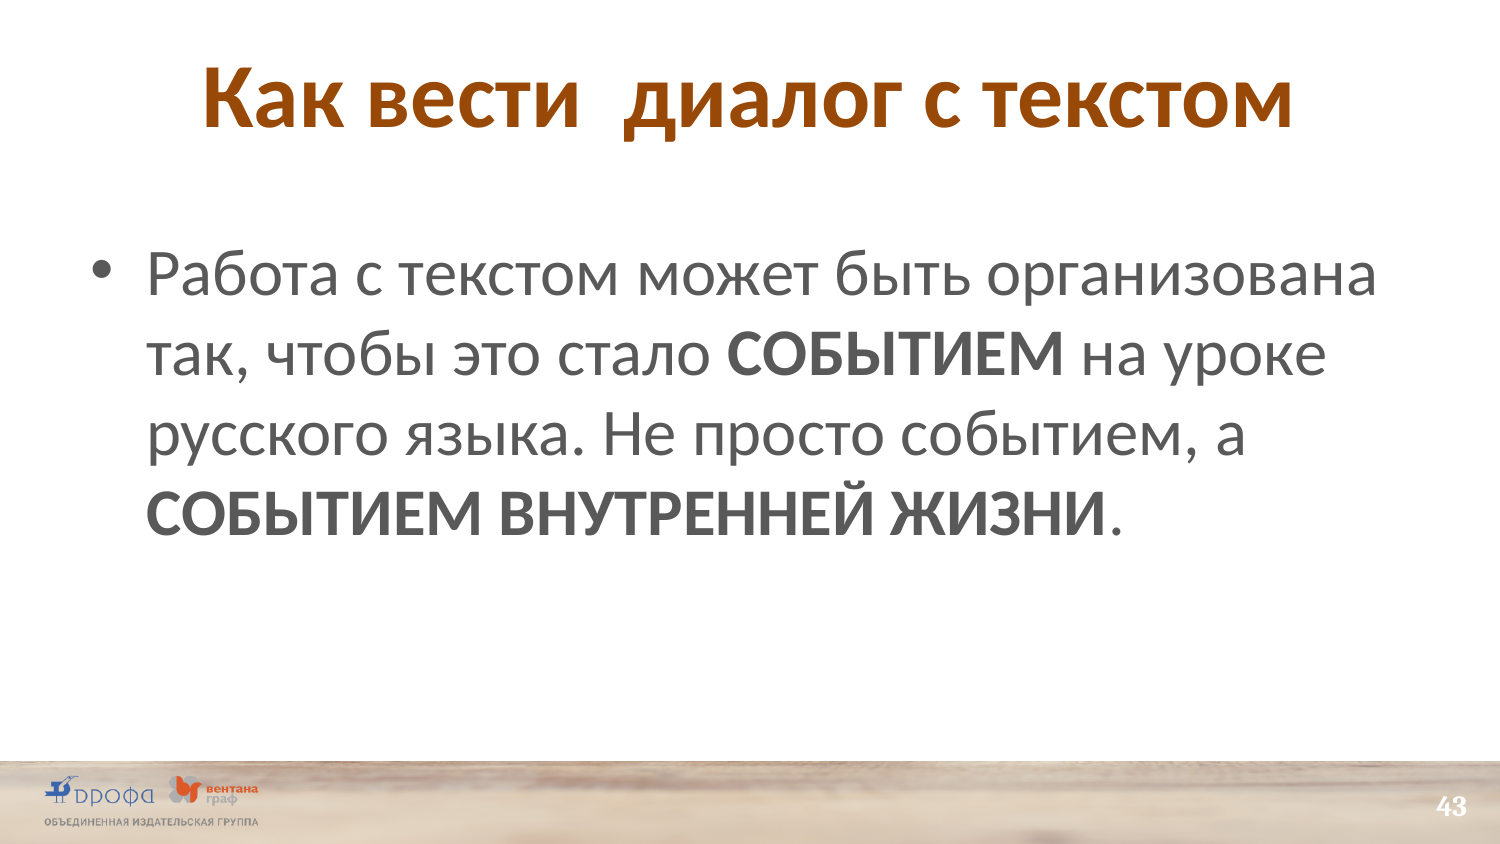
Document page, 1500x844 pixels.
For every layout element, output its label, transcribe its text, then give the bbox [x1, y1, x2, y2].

picture [0, 761, 1500, 844]
list Работа с текстом может быть организована так, чтобы это стало СОБЫТИЕМ на уроке русского языка. Не просто событием, а СОБЫТИЕМ ВНУТРЕННЕЙ ЖИЗНИ. [74, 220, 1426, 789]
title Как вести диалог с текстом [74, 20, 1426, 163]
slide_number 43 [1132, 782, 1483, 828]
